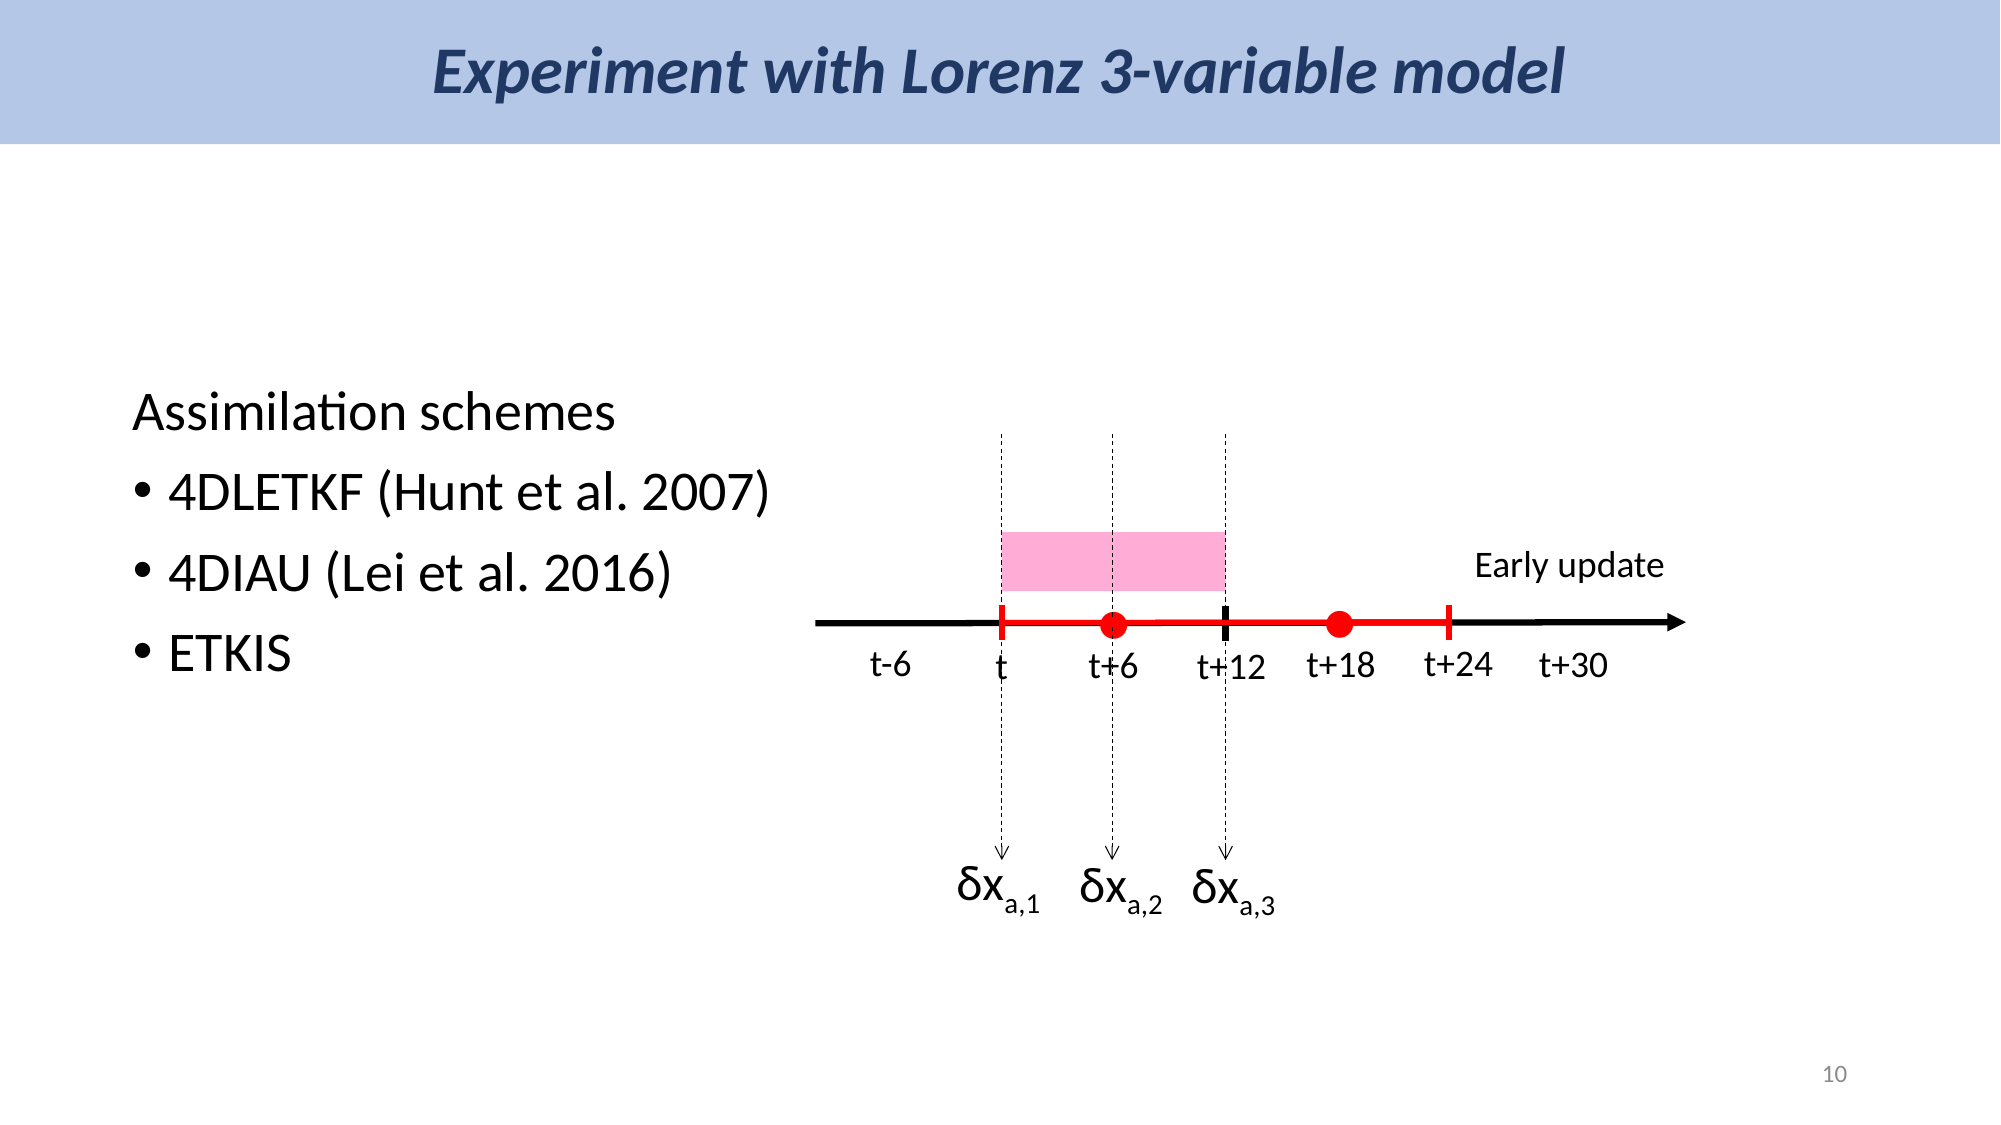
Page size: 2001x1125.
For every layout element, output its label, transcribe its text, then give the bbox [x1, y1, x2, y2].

text_box δxa,2 [1064, 844, 1179, 928]
slide_number 9 [1412, 1042, 1863, 1103]
text_box δxa,1 [941, 843, 1056, 927]
text_box Assimilation schemes 4DLETKF (Hunt et al. 2007) 4DIAU (Lei et al. 2016) ETKIS [117, 374, 1843, 692]
text_box δxa,3 [1176, 845, 1291, 929]
title Experiment with Lorenz 3-variable model [0, 0, 2000, 145]
